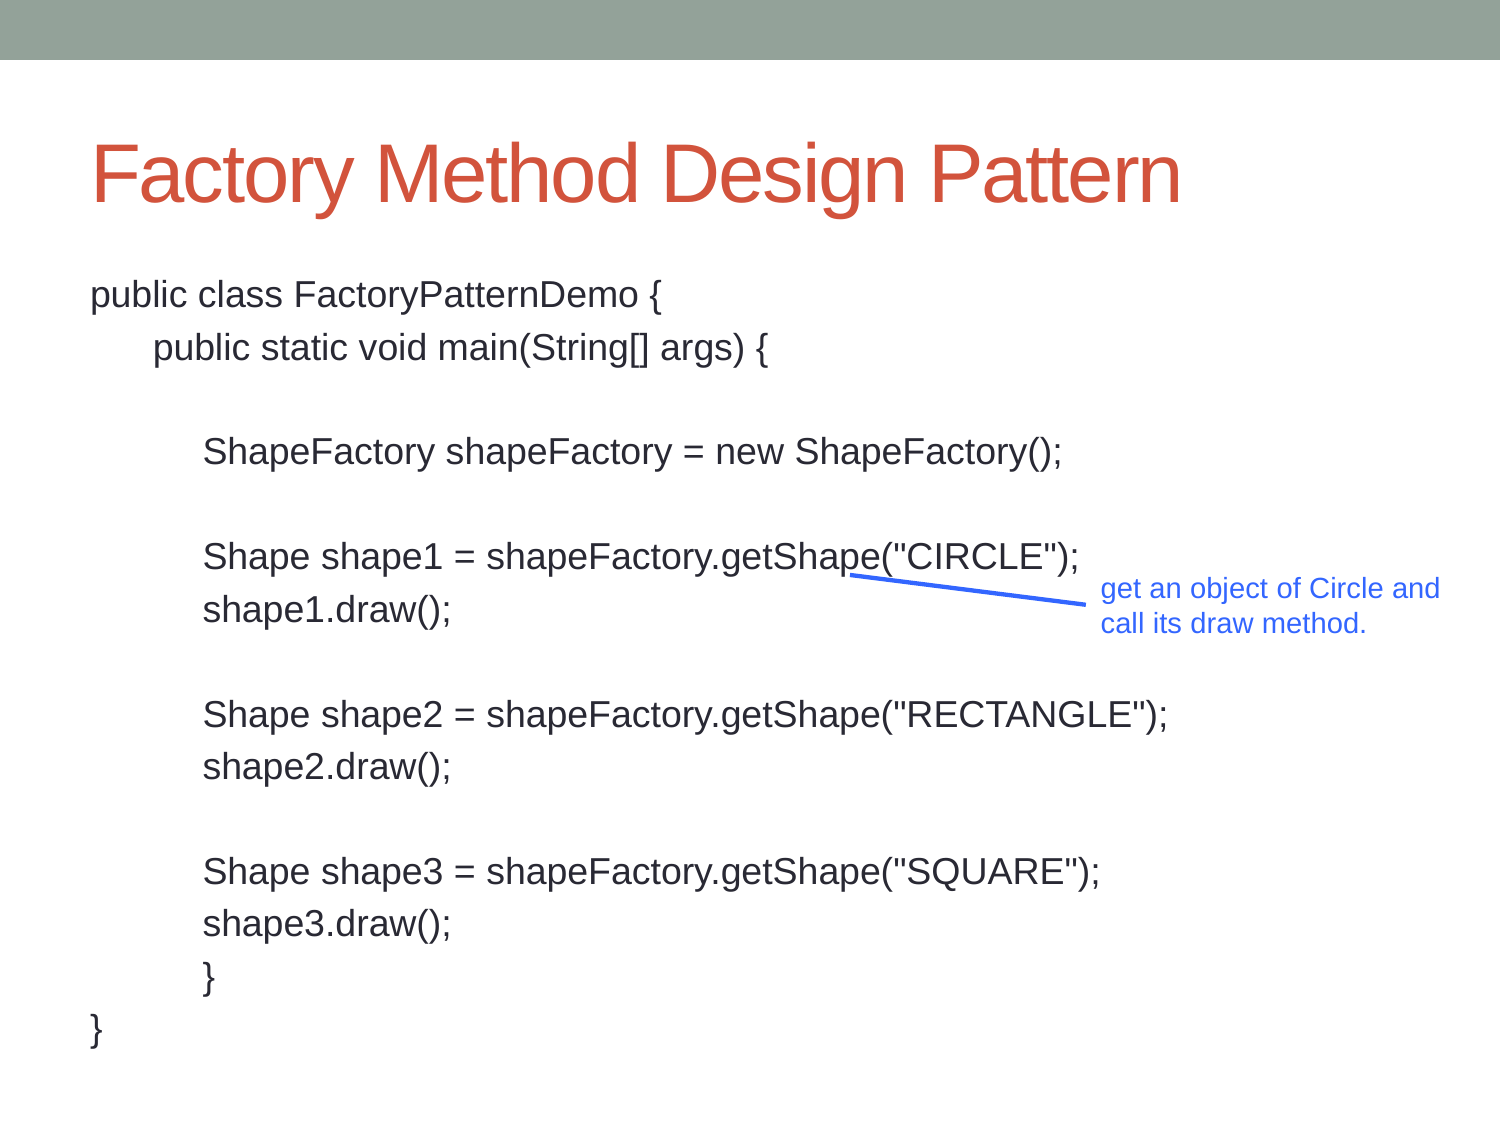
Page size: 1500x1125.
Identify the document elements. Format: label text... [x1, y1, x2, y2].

text_box get an object of Circle and call its draw method. [1085, 562, 1499, 648]
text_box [849, 574, 1086, 606]
title Factory Method Design Pattern [75, 87, 1425, 250]
list public class FactoryPatternDemo { public static void main(String[] args) { ShapeFactory shapeFactory = new ShapeFactory(); Shape shape1 = shapeFactory.getShape("CIRCLE"); shape1.draw(); Shape shape2 = shapeFactory.getShape("RECTANGLE"); shape2.draw(); Shape shape3 = shapeFactory.getShape("SQUARE"); shape3.draw(); } } [75, 262, 1425, 1063]
